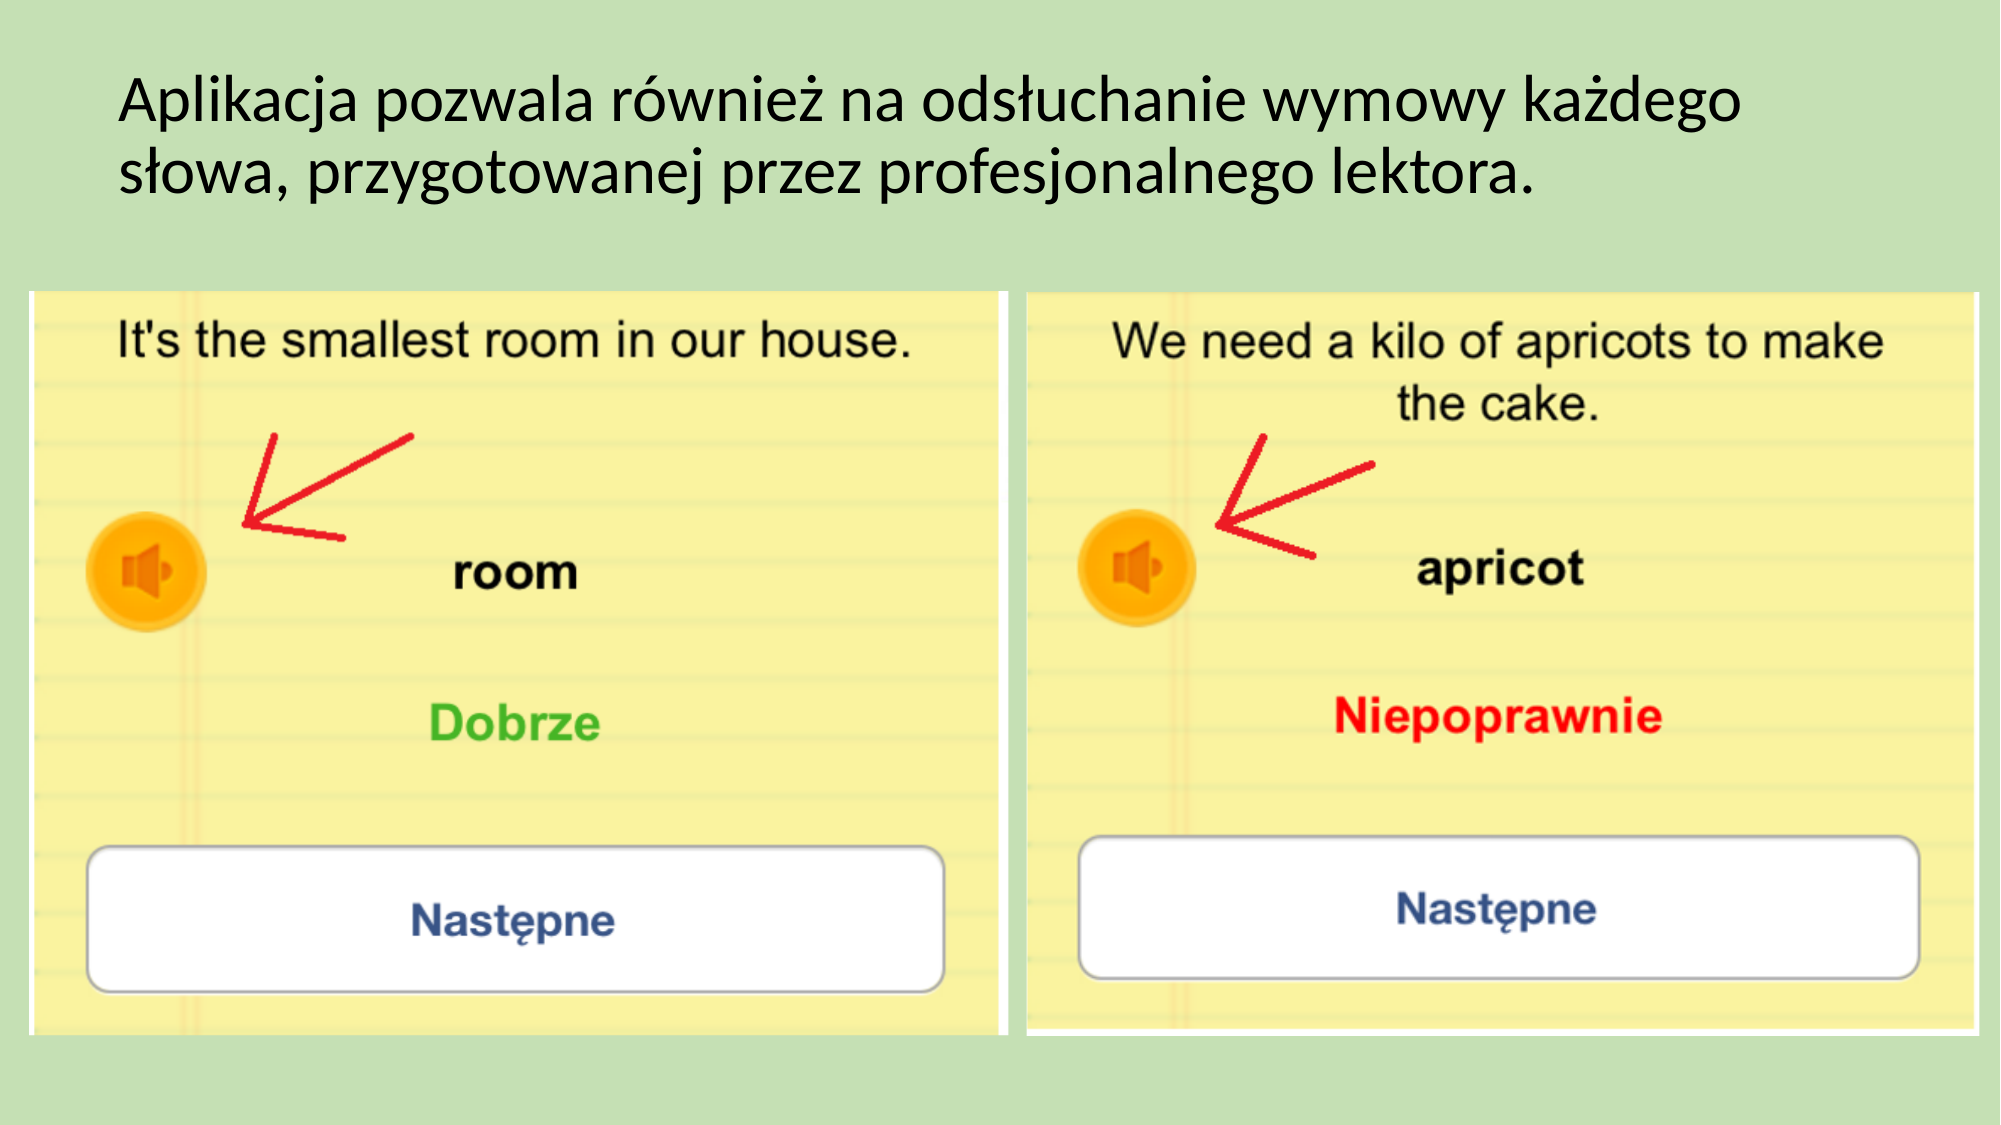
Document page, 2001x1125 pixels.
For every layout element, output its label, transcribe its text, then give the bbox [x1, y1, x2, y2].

list Aplikacja pozwala również na odsłuchanie wymowy każdego słowa, przygotowanej przez profesjonalnego lektora. [103, 56, 1894, 771]
picture [1026, 292, 1980, 1036]
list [29, 291, 1009, 1036]
